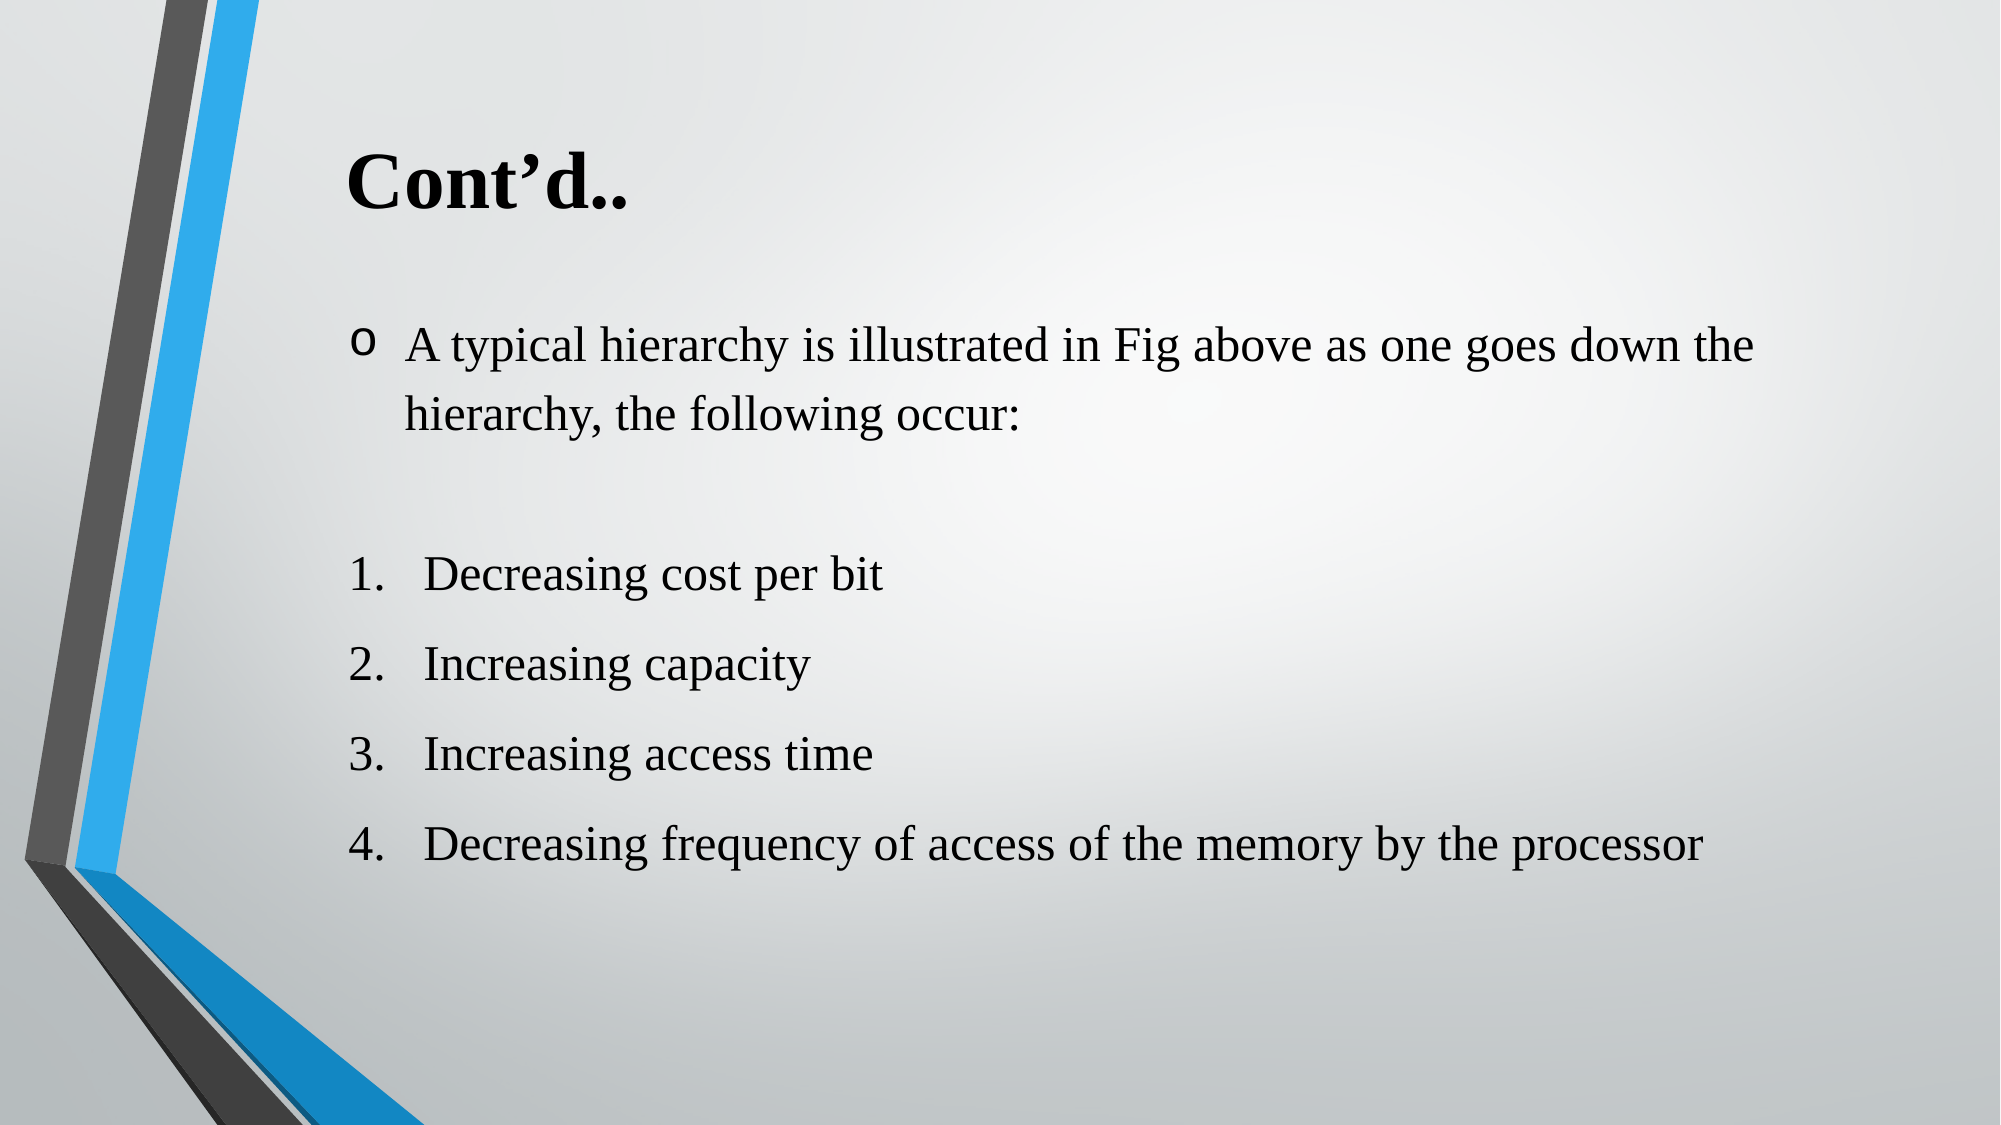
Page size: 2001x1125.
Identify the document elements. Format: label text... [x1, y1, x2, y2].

text_box A typical hierarchy is illustrated in Fig above as one goes down the hierarchy, the following occur: Decreasing cost per bit Increasing capacity Increasing access time Decreasing frequency of access of the memory by the processor [333, 295, 1772, 878]
text_box Cont’d.. [330, 119, 1760, 232]
